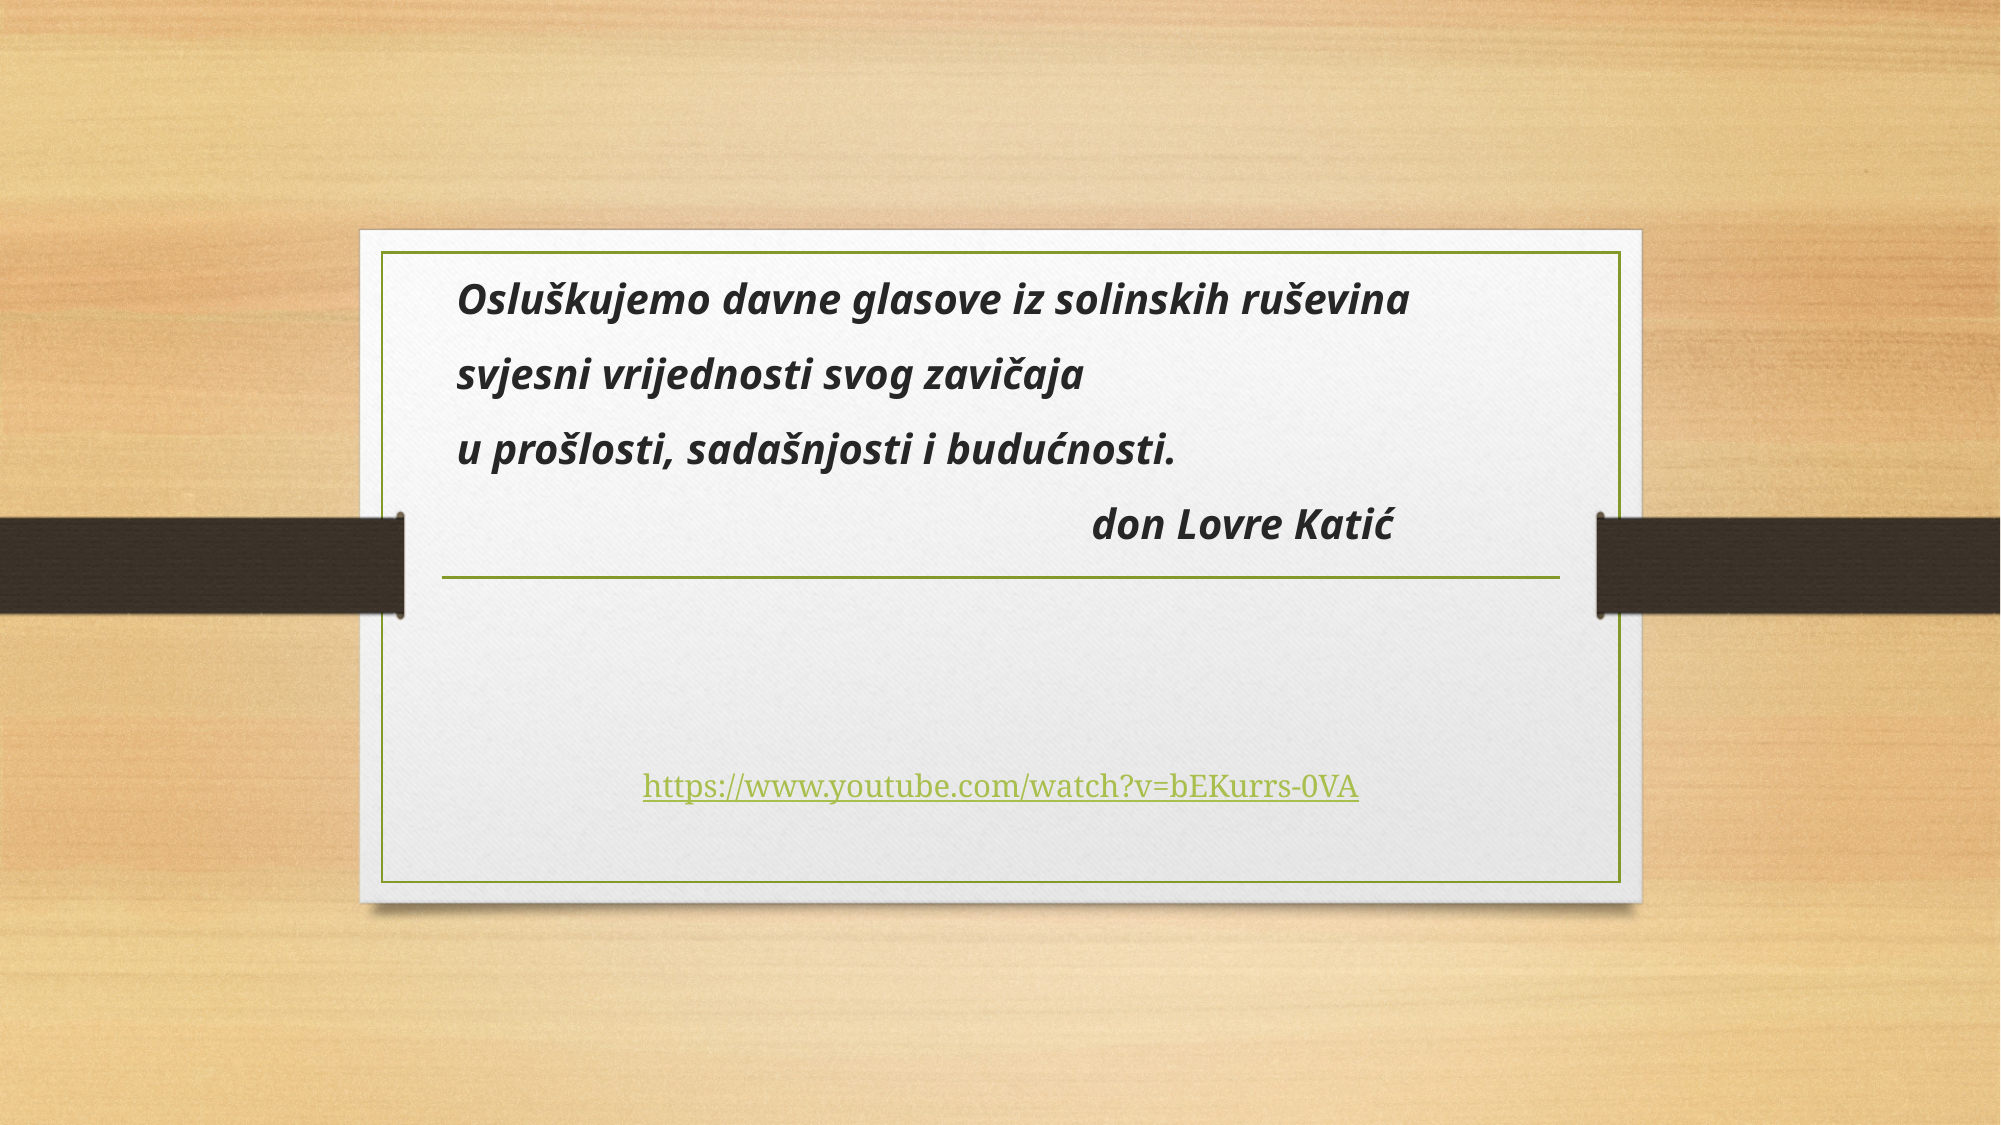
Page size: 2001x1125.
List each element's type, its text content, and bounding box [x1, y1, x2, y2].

picture [0, 0, 2001, 1125]
title Osluškujemo davne glasove iz solinskih ruševina svjesni vrijednosti svog zavičaja u prošlosti, sadašnjosti i budućnosti. don Lovre Katić [441, 263, 1560, 556]
subtitle https://www.youtube.com/watch?v=bEKurrs-0VA [441, 758, 1560, 817]
